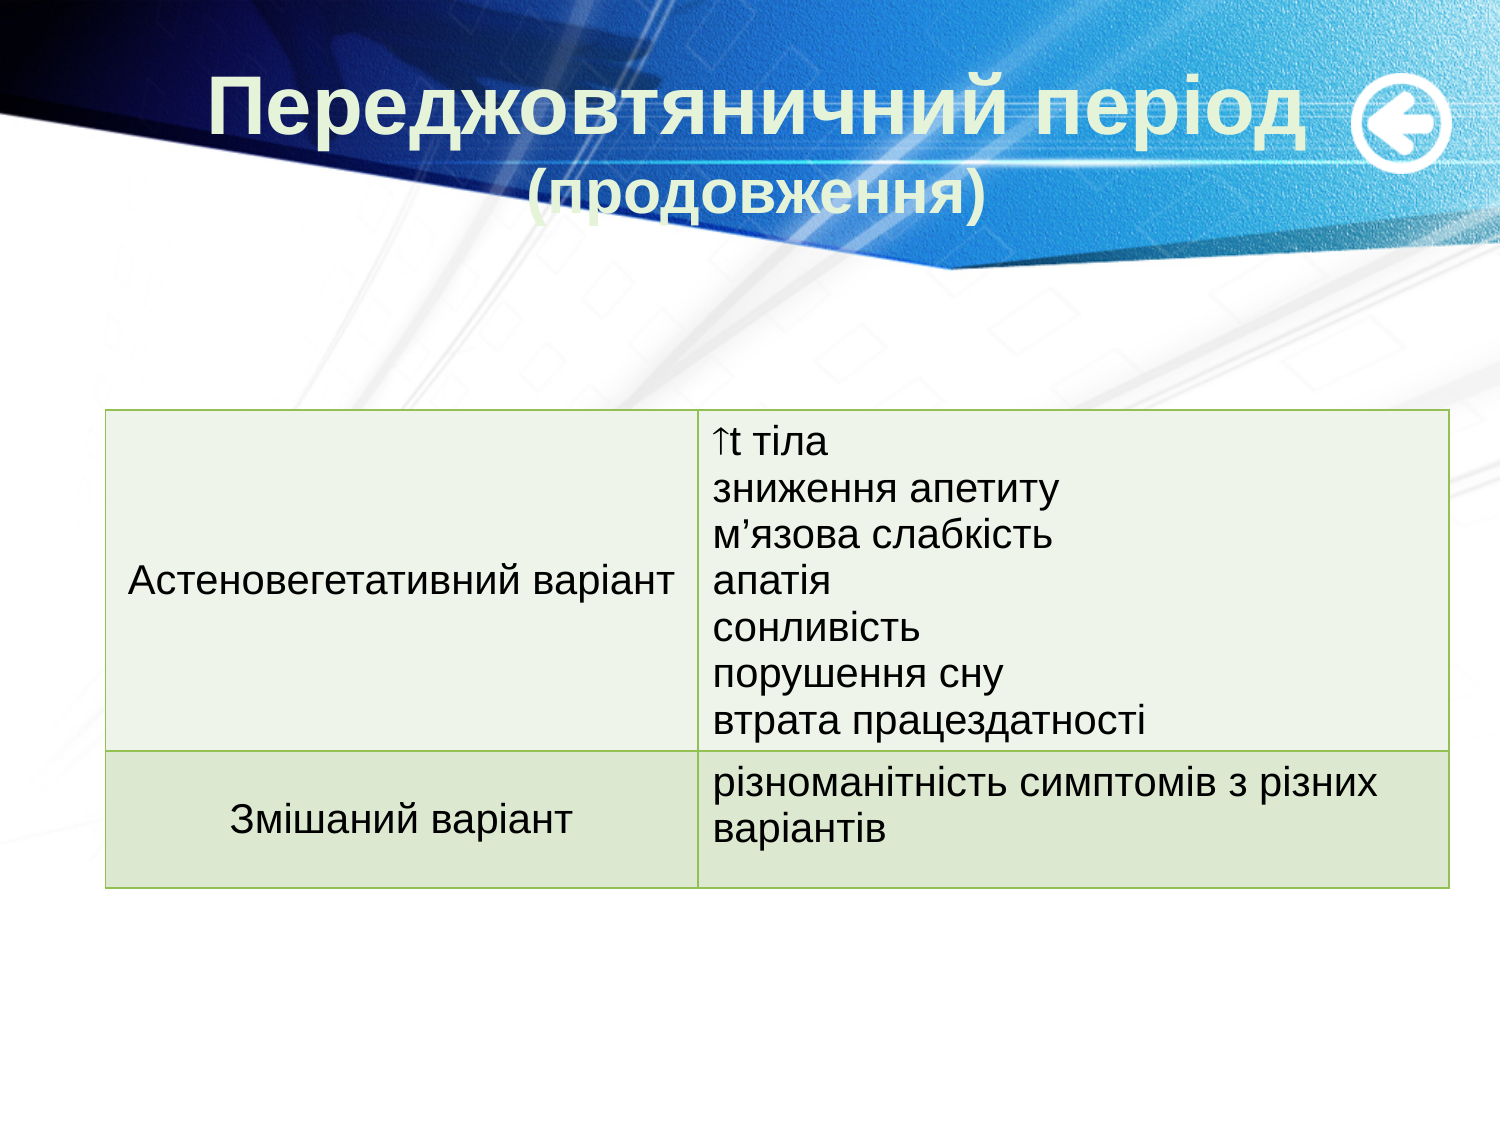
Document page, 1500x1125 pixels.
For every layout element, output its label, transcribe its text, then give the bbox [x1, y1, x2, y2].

title Переджовтяничний період (продовження) [175, 46, 1339, 230]
table_cell Змішаний варіант [106, 752, 697, 887]
picture [0, 0, 1500, 1125]
table_header Астеновегетативний варіант [106, 411, 697, 750]
table_header t тіла зниження апетиту м’язова слабкість апатія сонливість порушення сну втрата працездатності [699, 411, 1448, 750]
table_cell різноманітність симптомів з різних варіантів [699, 752, 1448, 887]
